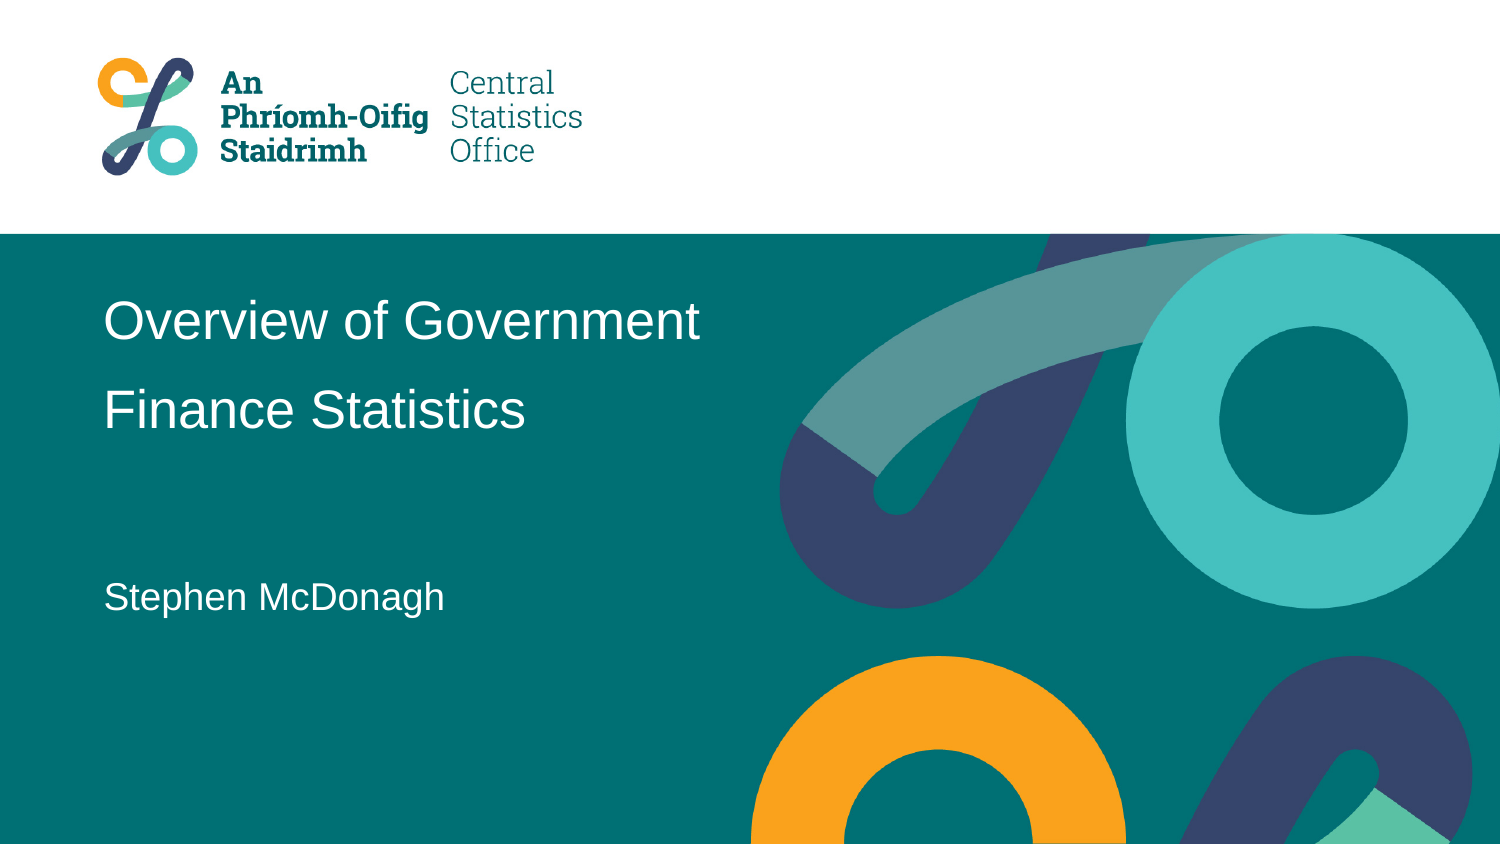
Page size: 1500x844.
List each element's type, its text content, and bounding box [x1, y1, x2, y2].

title Overview of Government Finance Statistics Stephen McDonagh [88, 262, 750, 682]
picture [0, 0, 1500, 844]
